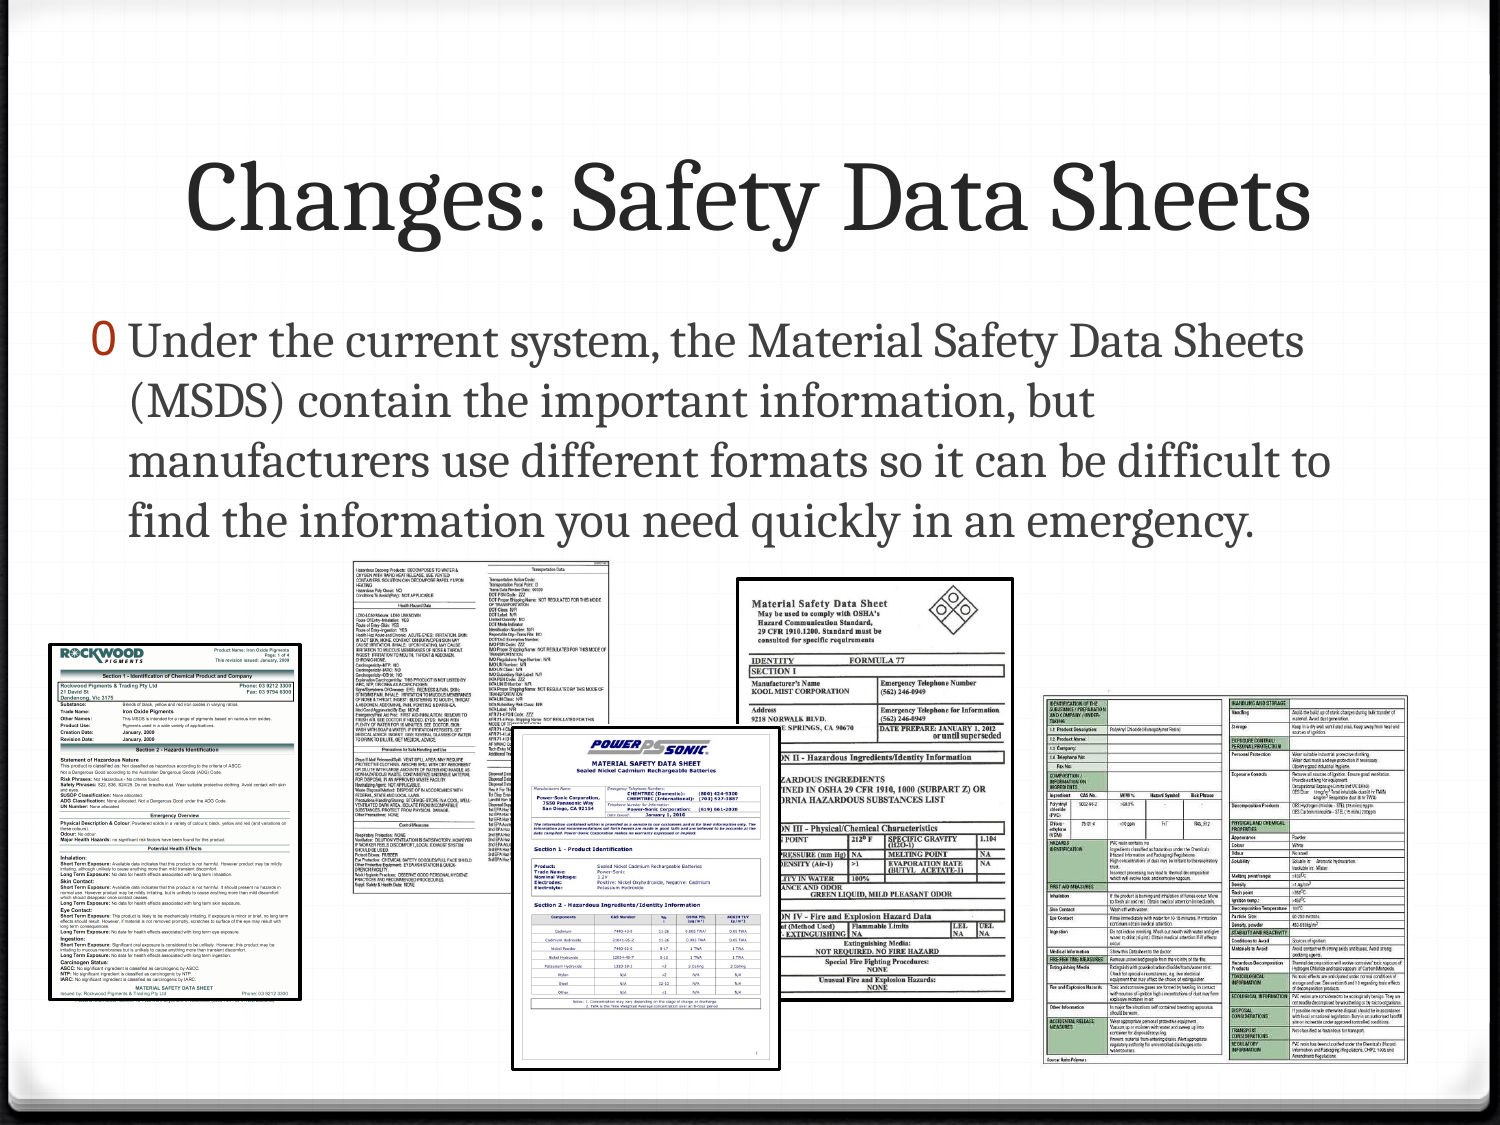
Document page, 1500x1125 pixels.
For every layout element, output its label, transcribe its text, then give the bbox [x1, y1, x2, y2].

title Changes: Safety Data Sheets [90, 71, 1410, 299]
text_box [737, 578, 1014, 1001]
picture [0, 0, 1500, 1125]
list Under the current system, the Material Safety Data Sheets (MSDS) contain the important information, but manufacturers use different formats so it can be difficult to find the information you need quickly in an emergency. [75, 299, 1413, 579]
